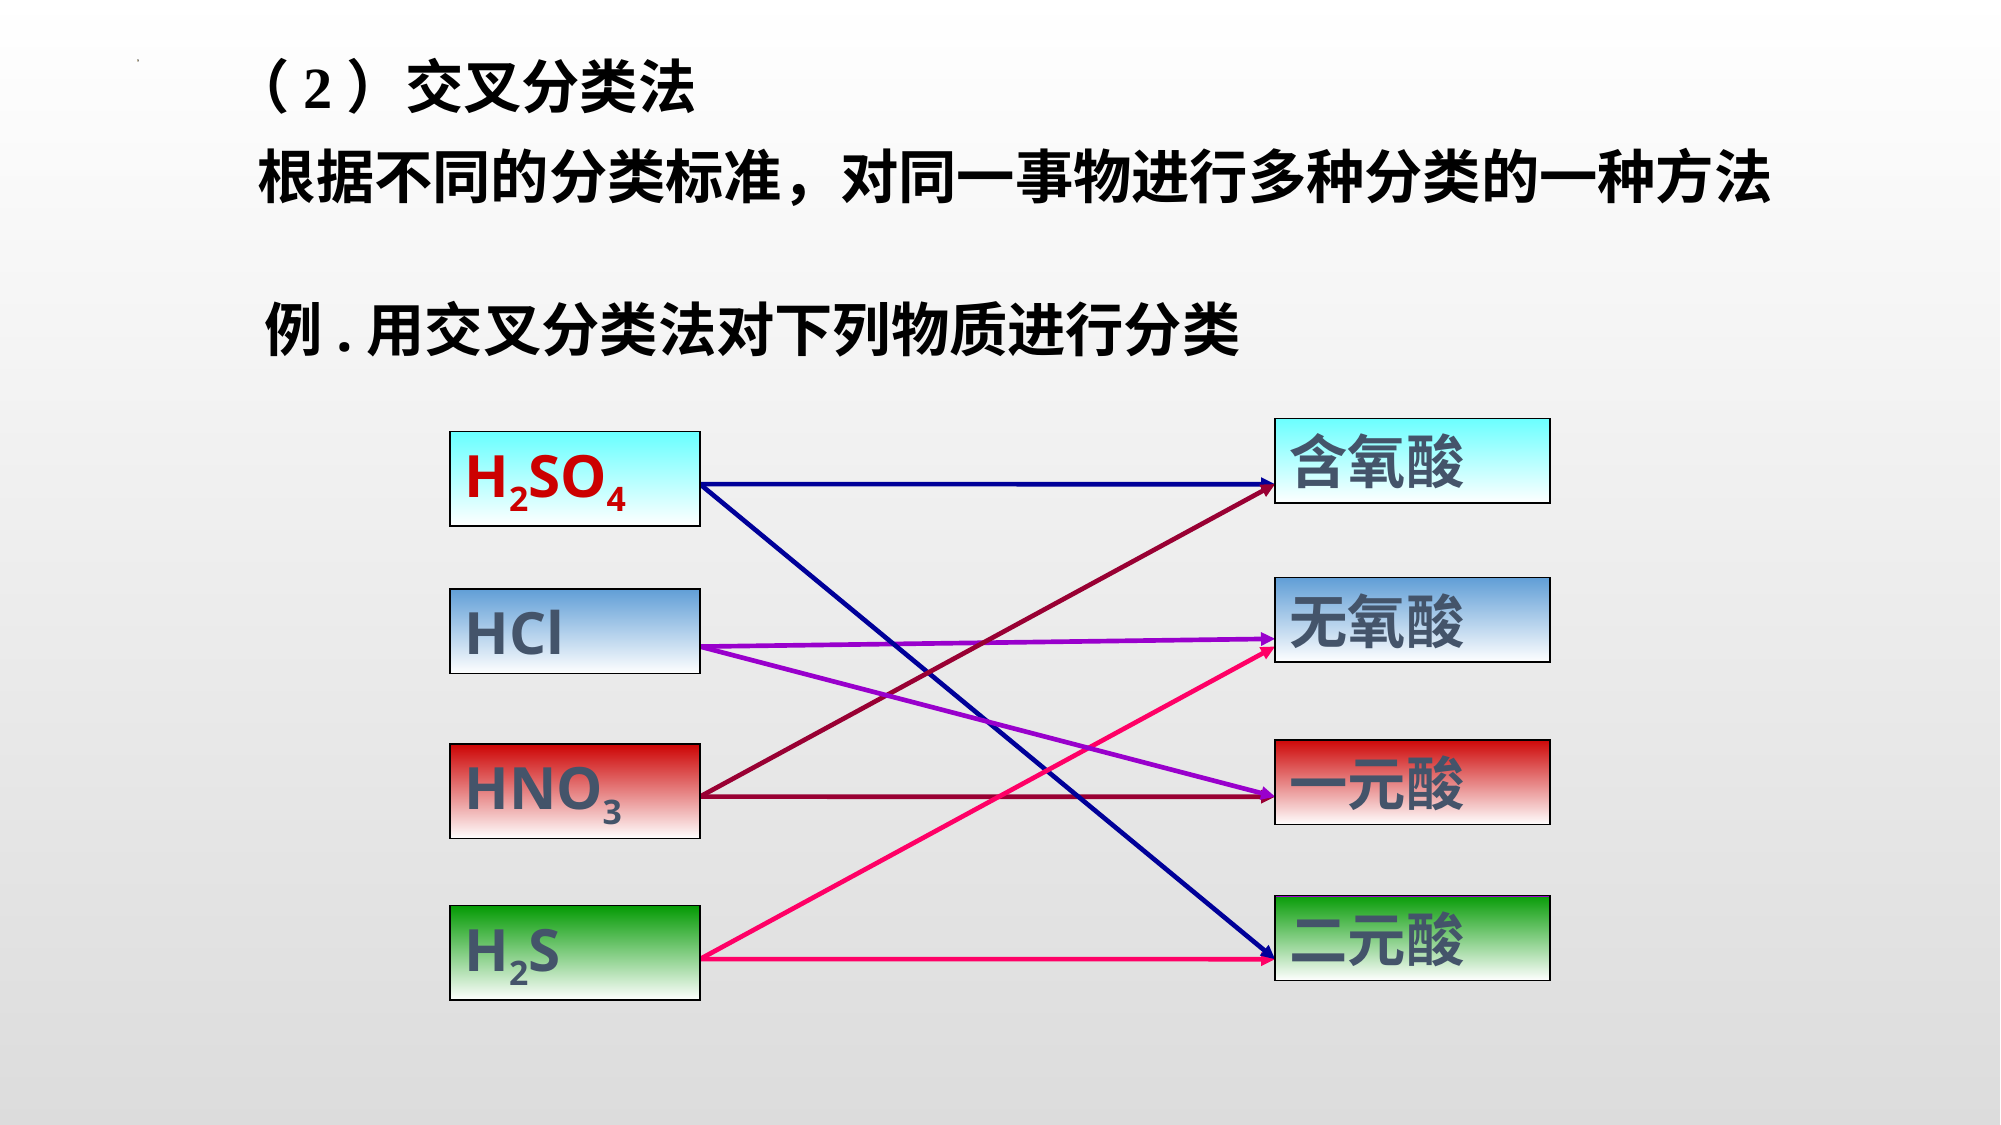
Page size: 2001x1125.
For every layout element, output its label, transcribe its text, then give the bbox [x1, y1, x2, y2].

text_box [1262, 798, 1273, 803]
text_box [1089, 646, 1274, 748]
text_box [1274, 418, 1550, 982]
text_box （2）交叉分类法 根据不同的分类标准，对同一事物进行多种分类的一种方法 [123, 62, 1883, 219]
text_box [701, 957, 1274, 966]
text_box [886, 484, 1274, 695]
text_box [1047, 771, 1274, 959]
text_box [985, 632, 1274, 646]
text_box [1262, 477, 1274, 484]
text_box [449, 431, 700, 992]
text_box [701, 646, 1274, 800]
text_box 例.用交叉分类法对下列物质进行分类 [249, 285, 1256, 371]
